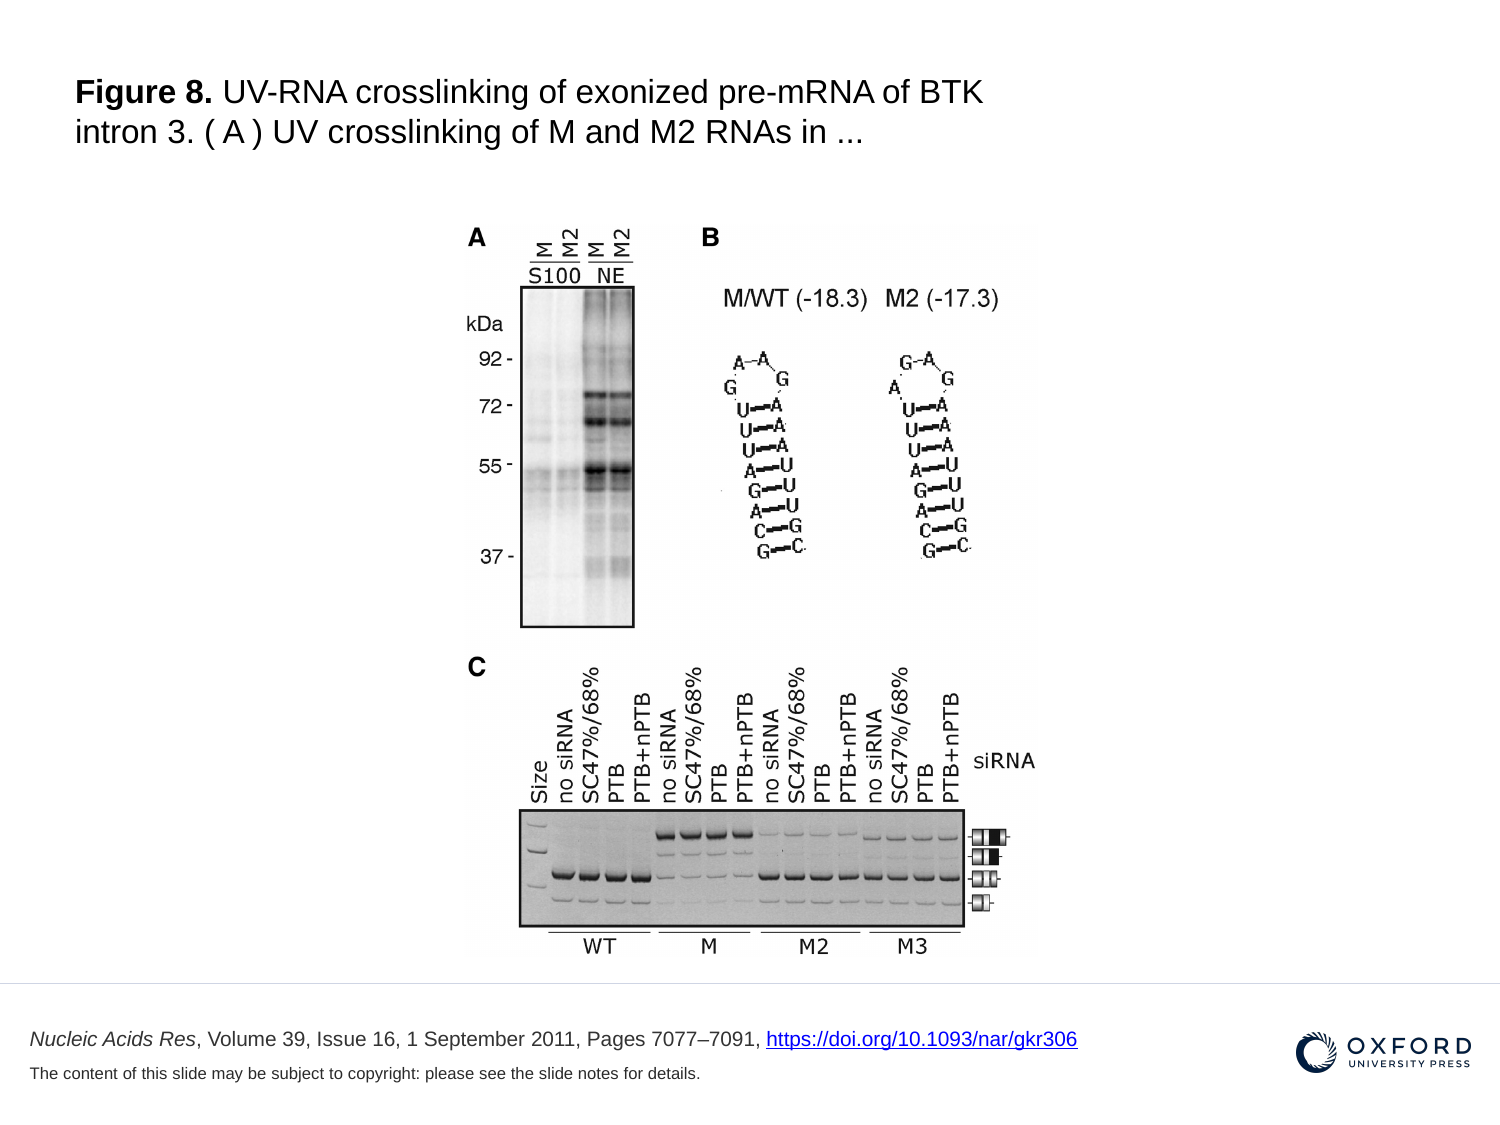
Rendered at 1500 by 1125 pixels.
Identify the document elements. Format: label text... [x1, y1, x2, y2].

title Figure 8. UV-RNA crosslinking of exonized pre-mRNA of BTK intron 3. ( A ) UV crosslinking of M and M2 RNAs in ... [75, 69, 1078, 171]
footer Nucleic Acids Res, Volume 39, Issue 16, 1 September 2011, Pages 7077–7091, https://doi.org/10.1093/nar/gkr306 The content of this slide may be subject to copyright: please see the slide notes for details. [0, 983, 1260, 1125]
picture [1296, 1032, 1471, 1073]
picture [464, 224, 1038, 957]
